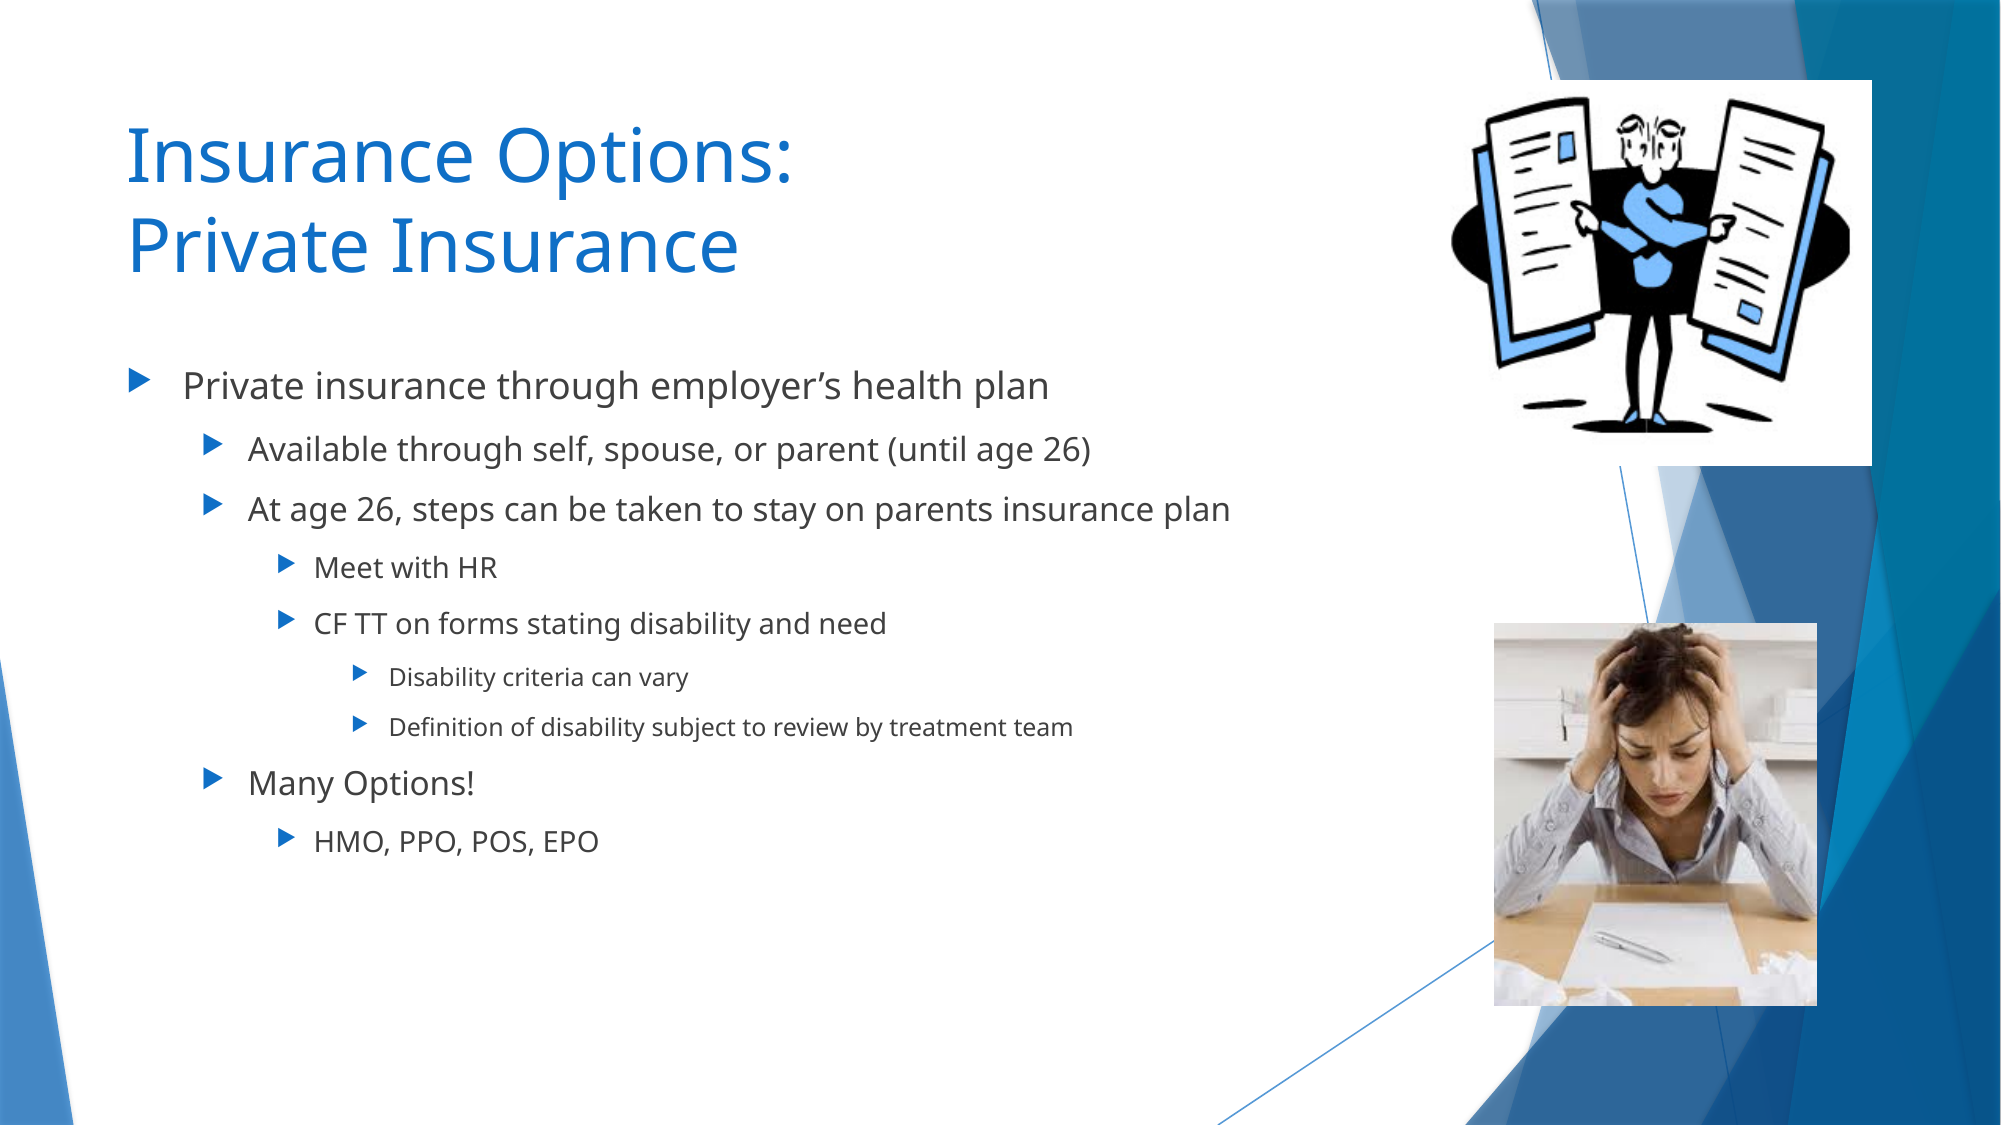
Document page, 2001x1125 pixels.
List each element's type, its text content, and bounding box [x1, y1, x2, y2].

list Private insurance through employer’s health plan Available through self, spouse, or parent (until age 26) At age 26, steps can be taken to stay on parents insurance plan Meet with HR CF TT on forms stating disability and need Disability criteria can vary Definition of disability subject to review by treatment team Many Options! HMO, PPO, POS, EPO [111, 354, 1522, 992]
title Insurance Options: Private Insurance [111, 99, 1434, 317]
picture [1493, 623, 1817, 1006]
picture [1439, 77, 1871, 466]
